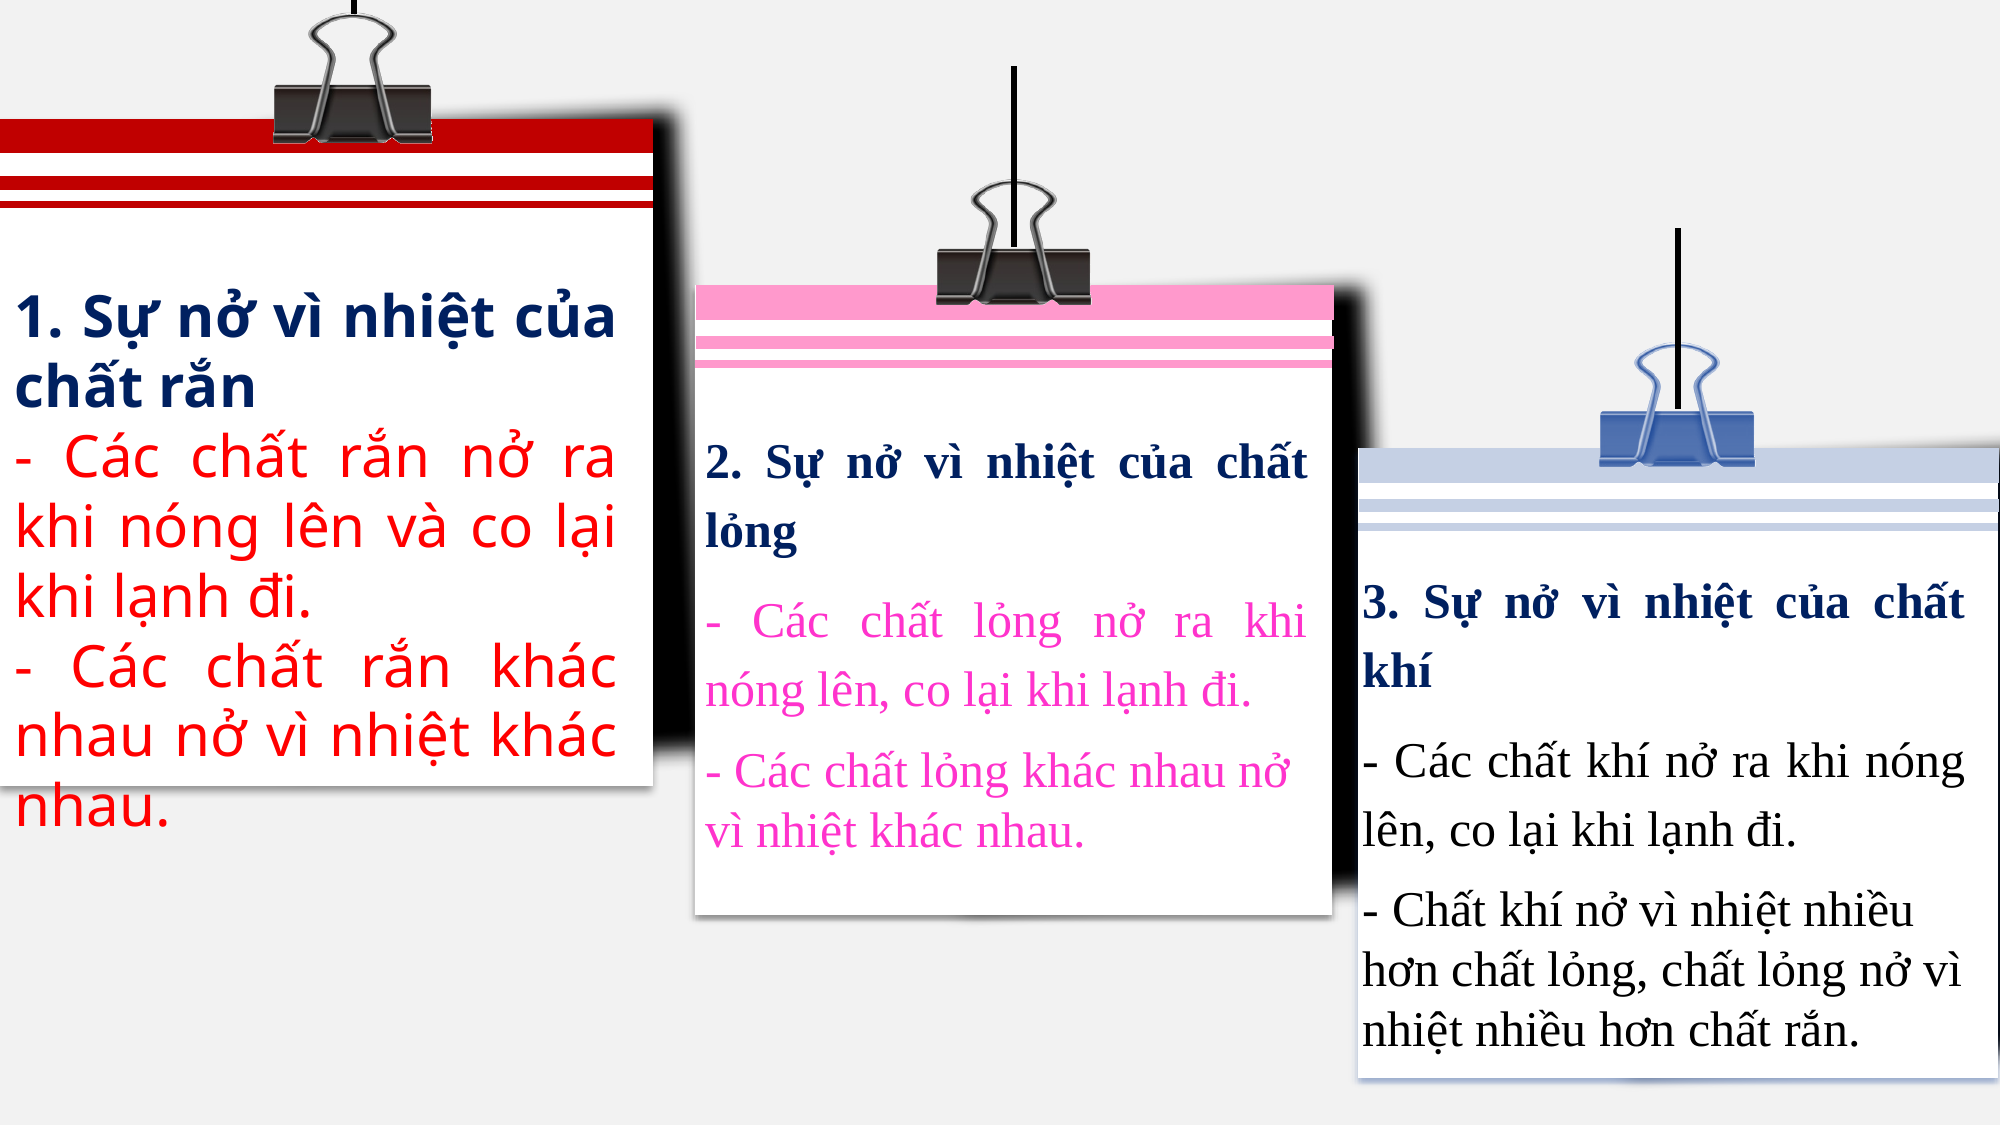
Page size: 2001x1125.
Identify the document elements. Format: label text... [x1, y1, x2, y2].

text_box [683, 66, 1399, 928]
text_box 1. Sự nở vì nhiệt của chất rắn - Các chất rắn nở ra khi nóng lên và co lại khi lạnh đi. - Các chất rắn khác nhau nở vì nhiệt khác nhau. [0, 787, 633, 846]
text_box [1346, 228, 2000, 1090]
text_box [0, 0, 712, 787]
